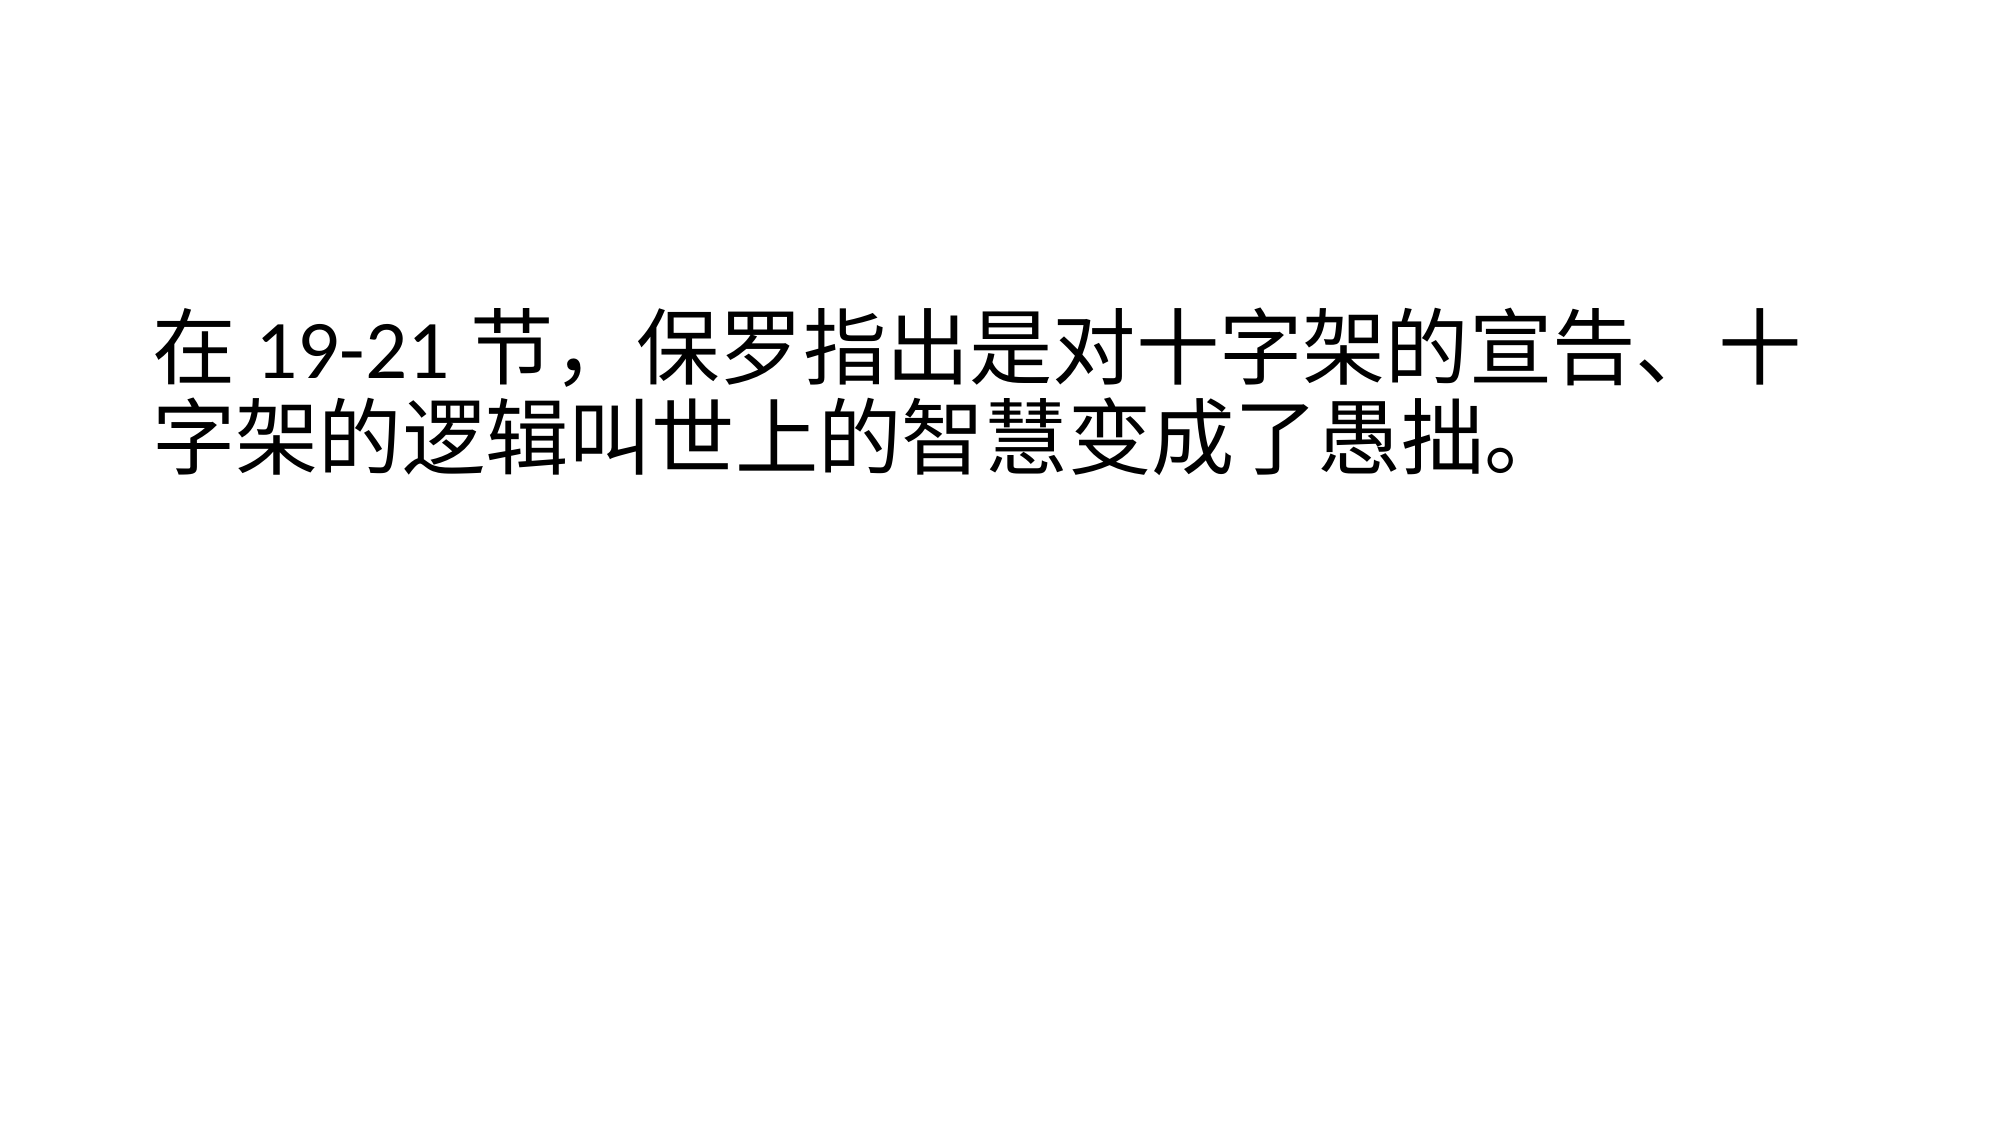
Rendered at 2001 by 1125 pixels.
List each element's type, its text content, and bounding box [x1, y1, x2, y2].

list 在19-21节，保罗指出是对十字架的宣告、十字架的逻辑叫世上的智慧变成了愚拙。 [137, 299, 1863, 1014]
